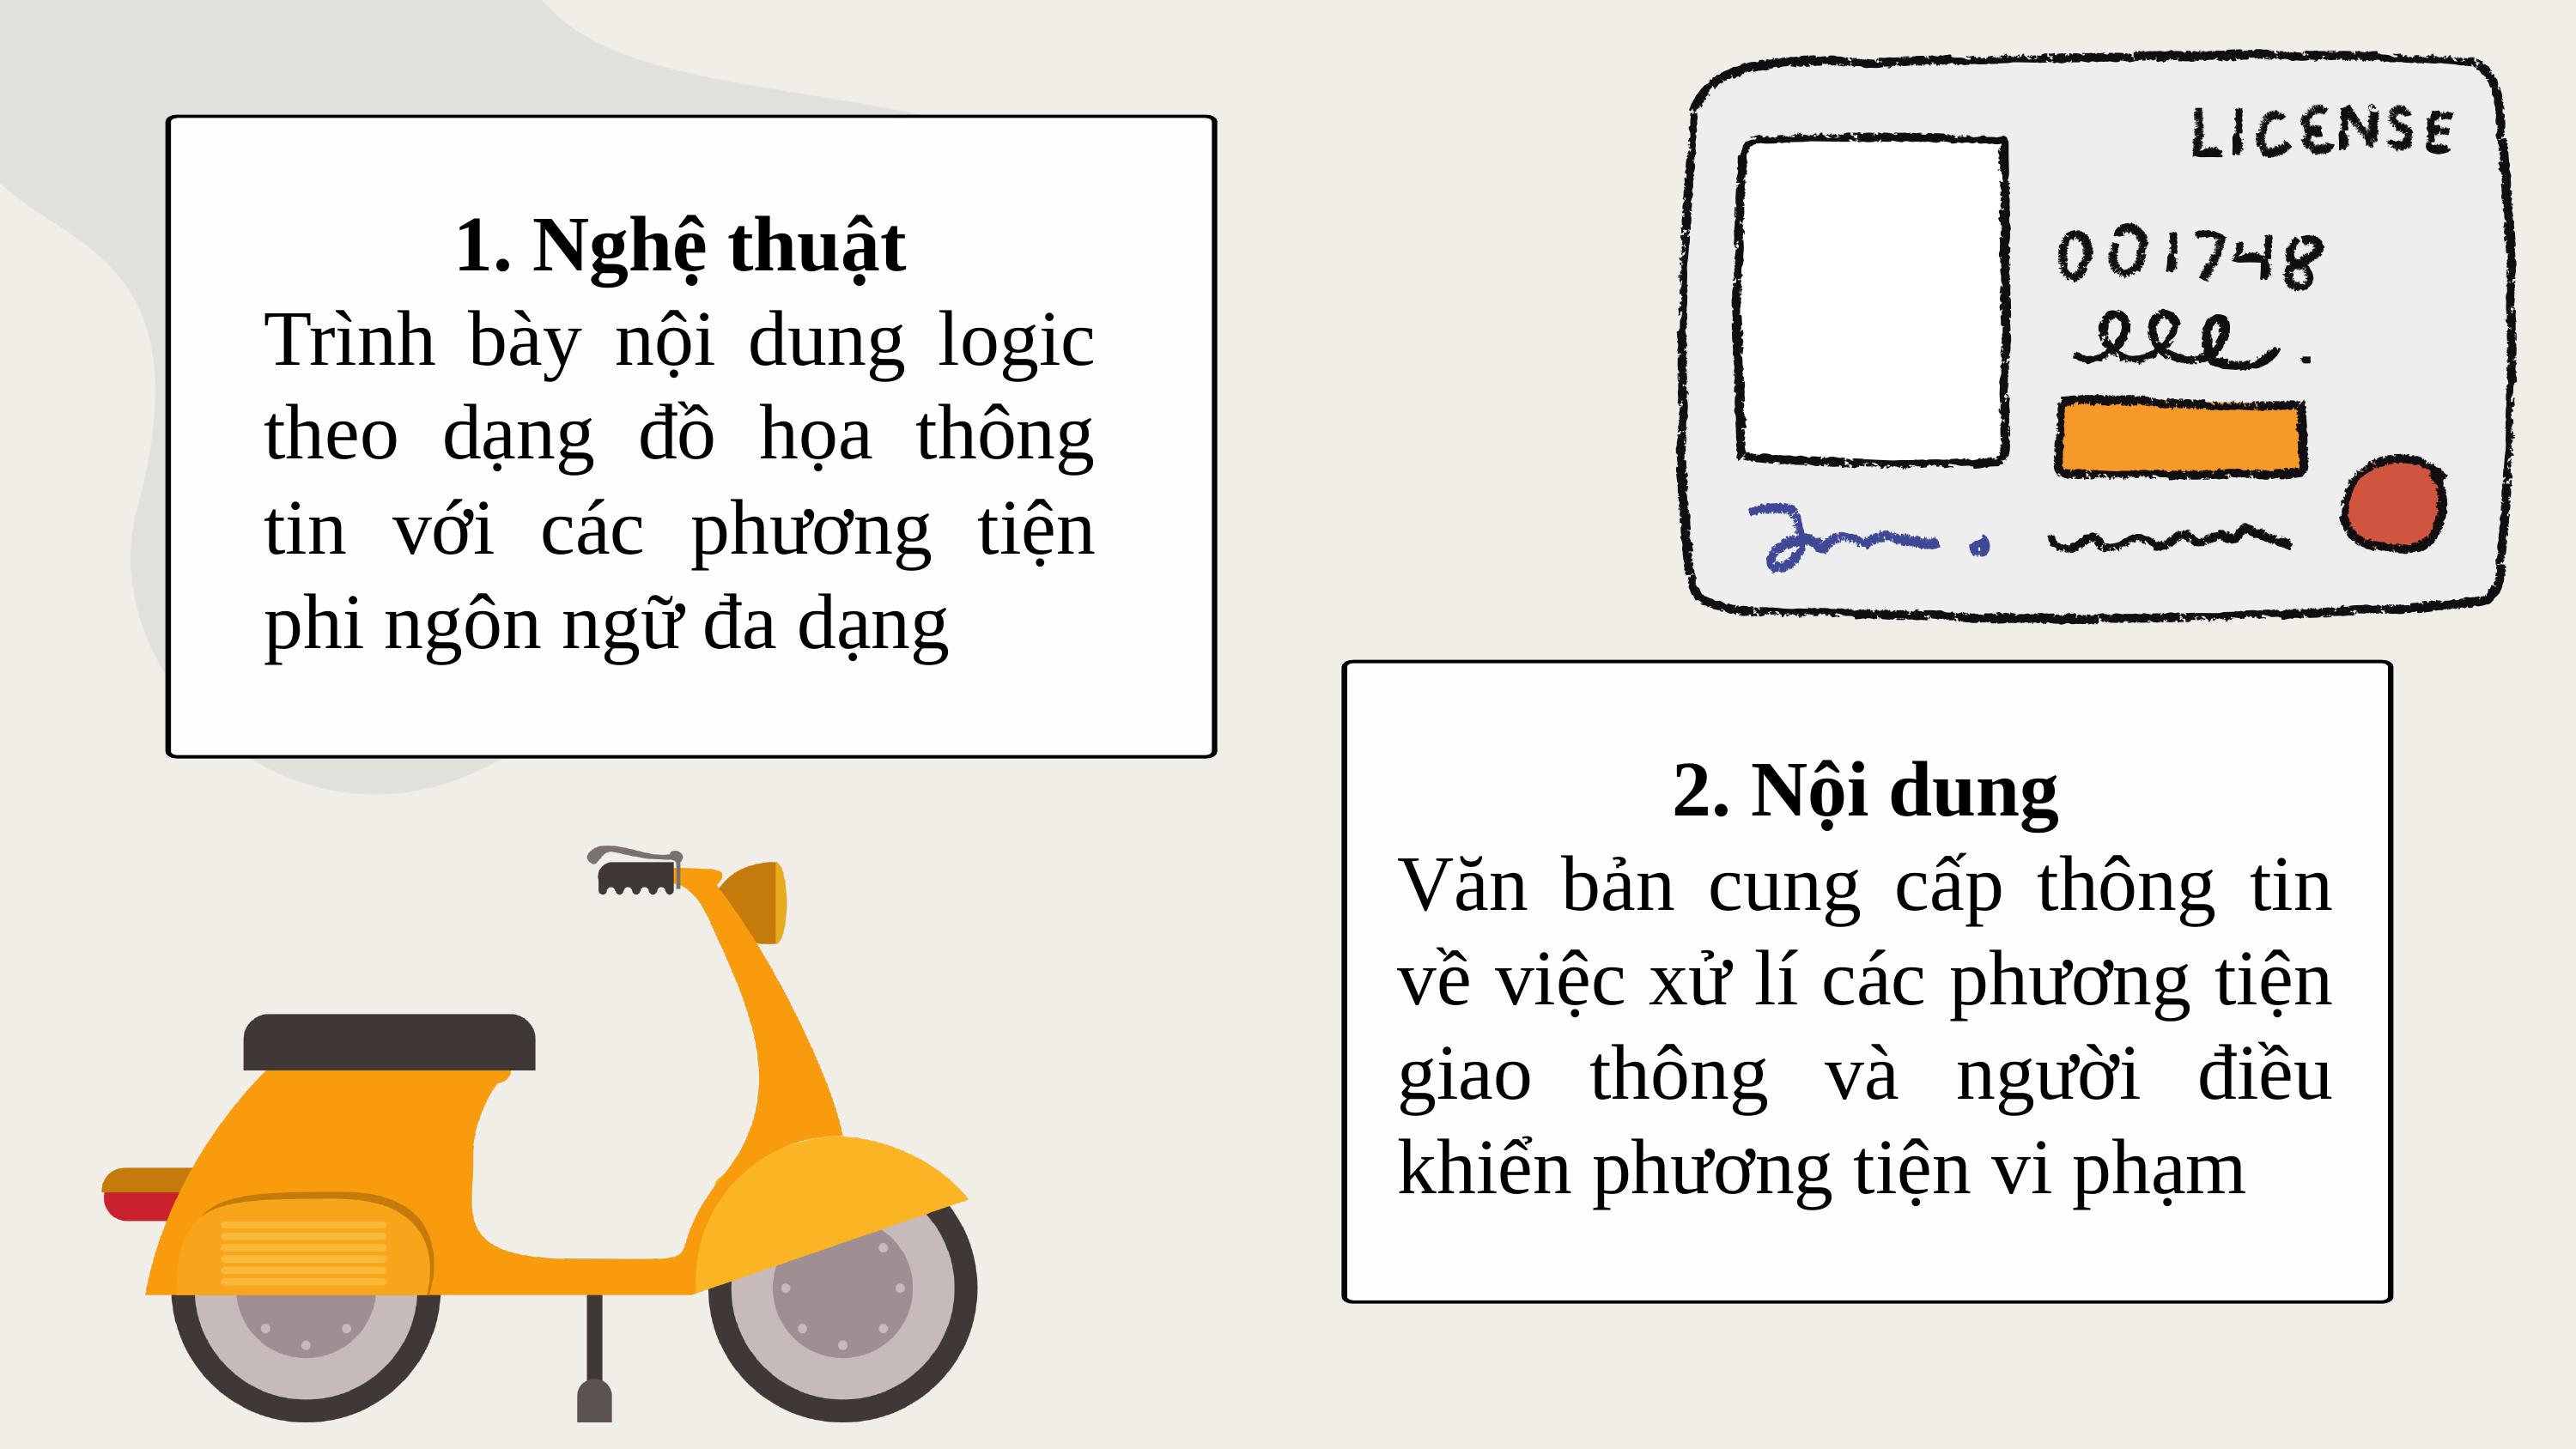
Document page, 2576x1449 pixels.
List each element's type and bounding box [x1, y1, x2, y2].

picture [0, 0, 1147, 1422]
text_box [1341, 659, 2394, 1304]
picture [1674, 45, 2518, 626]
text_box [165, 114, 1218, 759]
